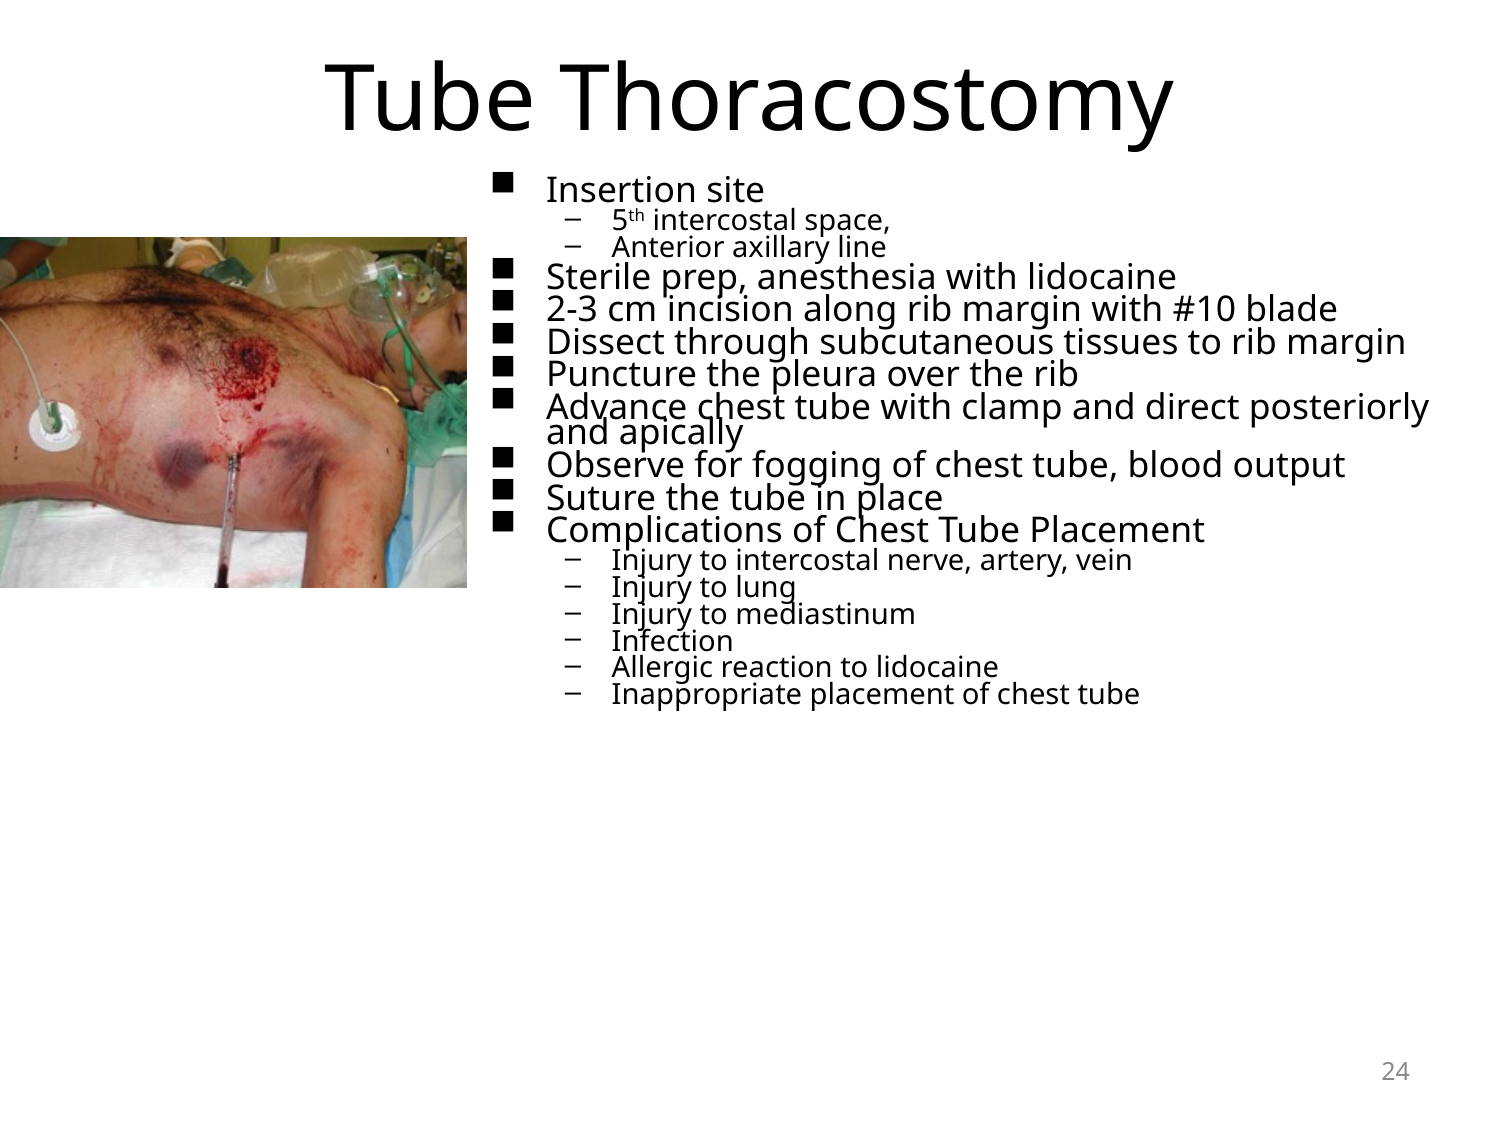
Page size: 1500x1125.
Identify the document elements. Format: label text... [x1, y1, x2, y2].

slide_number 24 [1074, 1042, 1425, 1103]
title Tube Thoracostomy [74, 0, 1426, 188]
picture [0, 237, 467, 588]
list Insertion site 5th intercostal space, Anterior axillary line Sterile prep, anesthesia with lidocaine 2-3 cm incision along rib margin with #10 blade Dissect through subcutaneous tissues to rib margin Puncture the pleura over the rib Advance chest tube with clamp and direct posteriorly and apically Observe for fogging of chest tube, blood output Suture the tube in place Complications of Chest Tube Placement Injury to intercostal nerve, artery, vein Injury to lung Injury to mediastinum Infection Allergic reaction to lidocaine Inappropriate placement of chest tube [474, 174, 1451, 1088]
